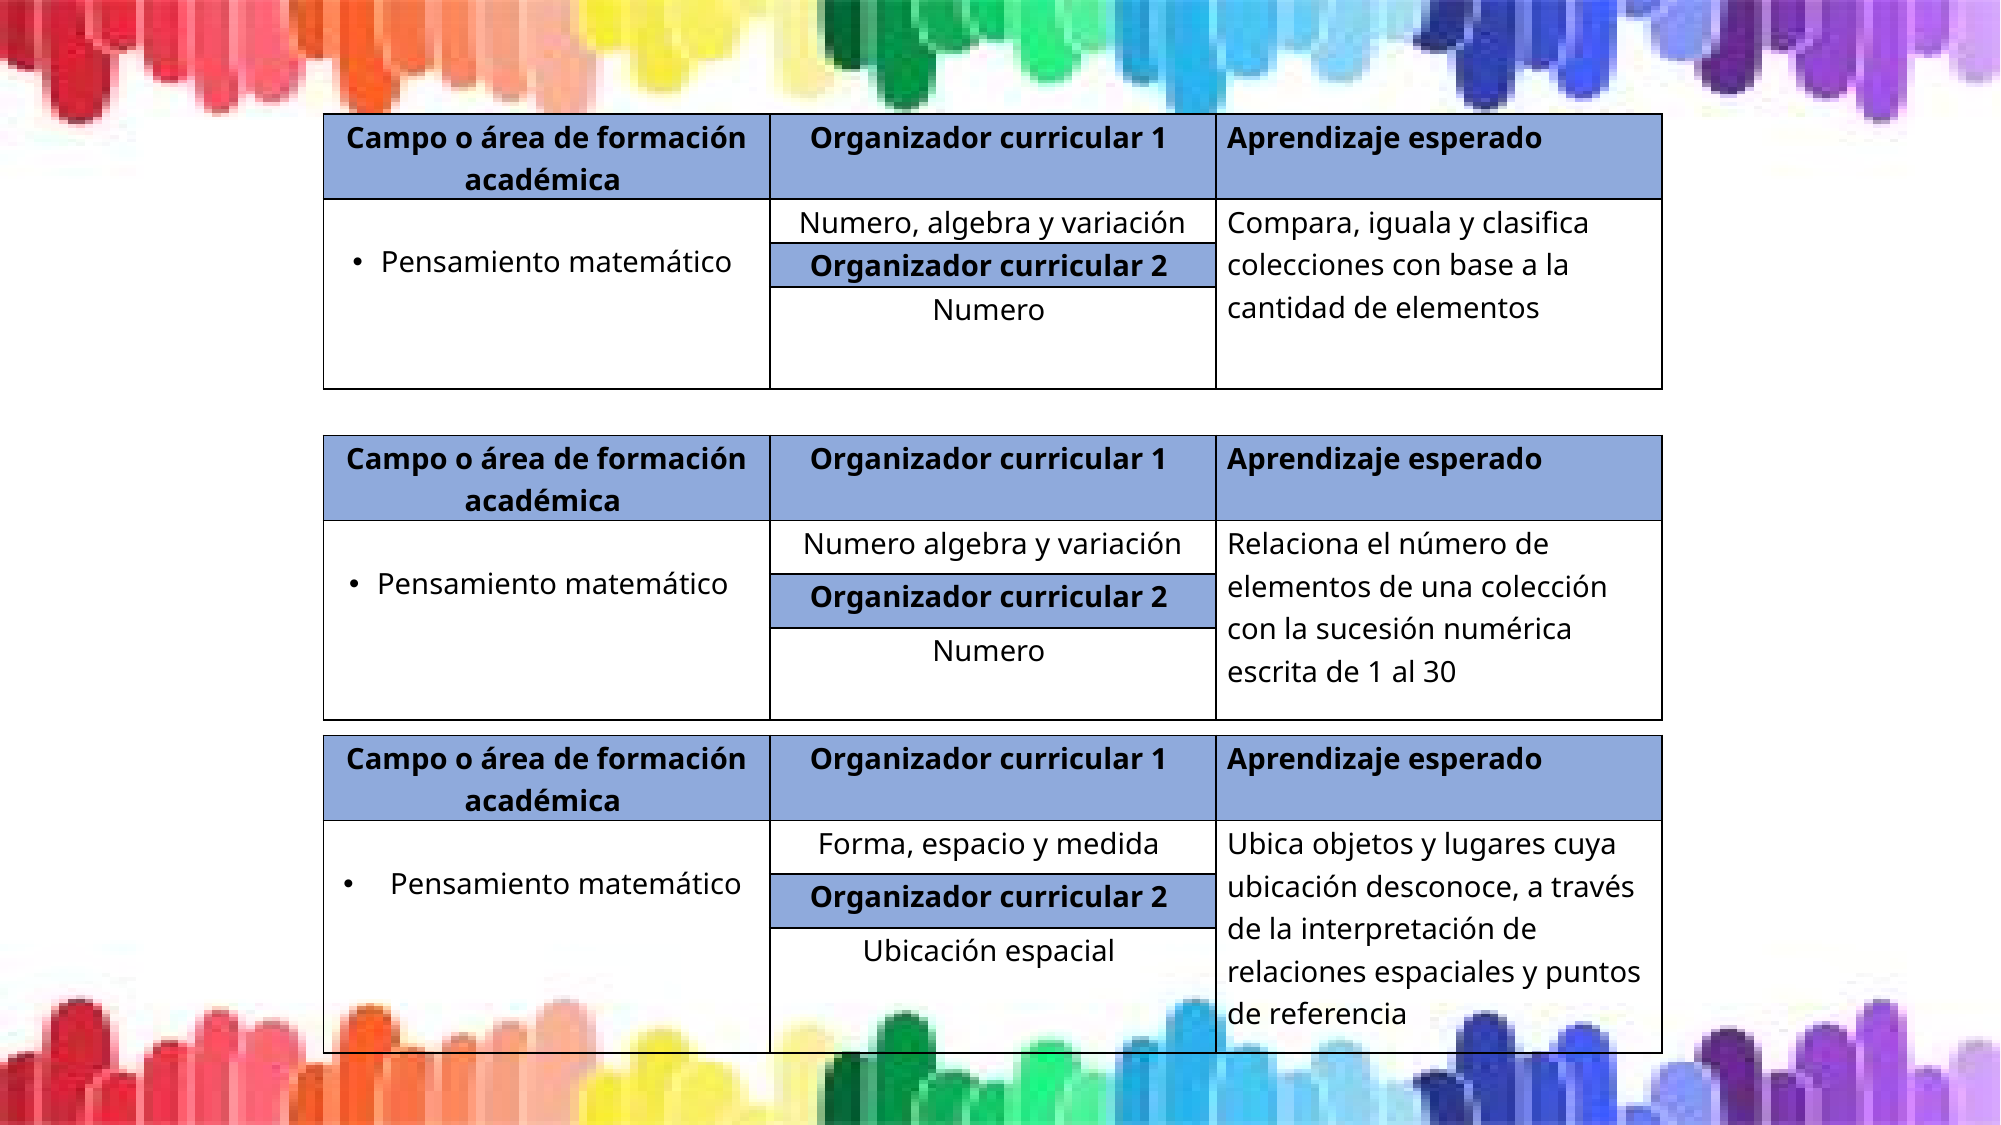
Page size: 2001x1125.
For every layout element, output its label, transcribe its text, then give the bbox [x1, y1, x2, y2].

table_header Organizador curricular 1 [771, 736, 1215, 820]
table_cell Organizador curricular 2 [771, 244, 1215, 286]
table_header Campo o área de formación académica [324, 736, 769, 820]
table_header Organizador curricular 1 [771, 436, 1215, 520]
table_cell Pensamiento matemático [324, 200, 769, 388]
table_cell Ubicación espacial [771, 929, 1215, 1052]
table_cell Organizador curricular 2 [771, 575, 1215, 627]
picture [0, 0, 2001, 1125]
table_cell Ubica objetos y lugares cuya ubicación desconoce, a través de la interpretación de relaciones espaciales y puntos de referencia [1217, 821, 1661, 1052]
table_cell Compara, iguala y clasifica colecciones con base a la cantidad de elementos [1217, 200, 1661, 388]
table_cell Numero [771, 288, 1215, 388]
table_cell Relaciona el número de elementos de una colección con la sucesión numérica escrita de 1 al 30 [1217, 521, 1661, 719]
table_cell Numero algebra y variación [771, 521, 1215, 573]
table_cell Pensamiento matemático [324, 821, 769, 1052]
table_cell Forma, espacio y medida [771, 821, 1215, 873]
table_header Aprendizaje esperado [1217, 436, 1661, 520]
table_cell Numero, algebra y variación [771, 200, 1215, 242]
table_header Aprendizaje esperado [1217, 736, 1661, 820]
table_header Campo o área de formación académica [324, 115, 769, 198]
table_header Campo o área de formación académica [324, 436, 769, 520]
table_header Organizador curricular 1 [771, 115, 1215, 198]
table_cell Numero [771, 629, 1215, 719]
table_header Aprendizaje esperado [1217, 115, 1661, 198]
table_cell Pensamiento matemático [324, 521, 769, 719]
table_cell Organizador curricular 2 [771, 875, 1215, 927]
